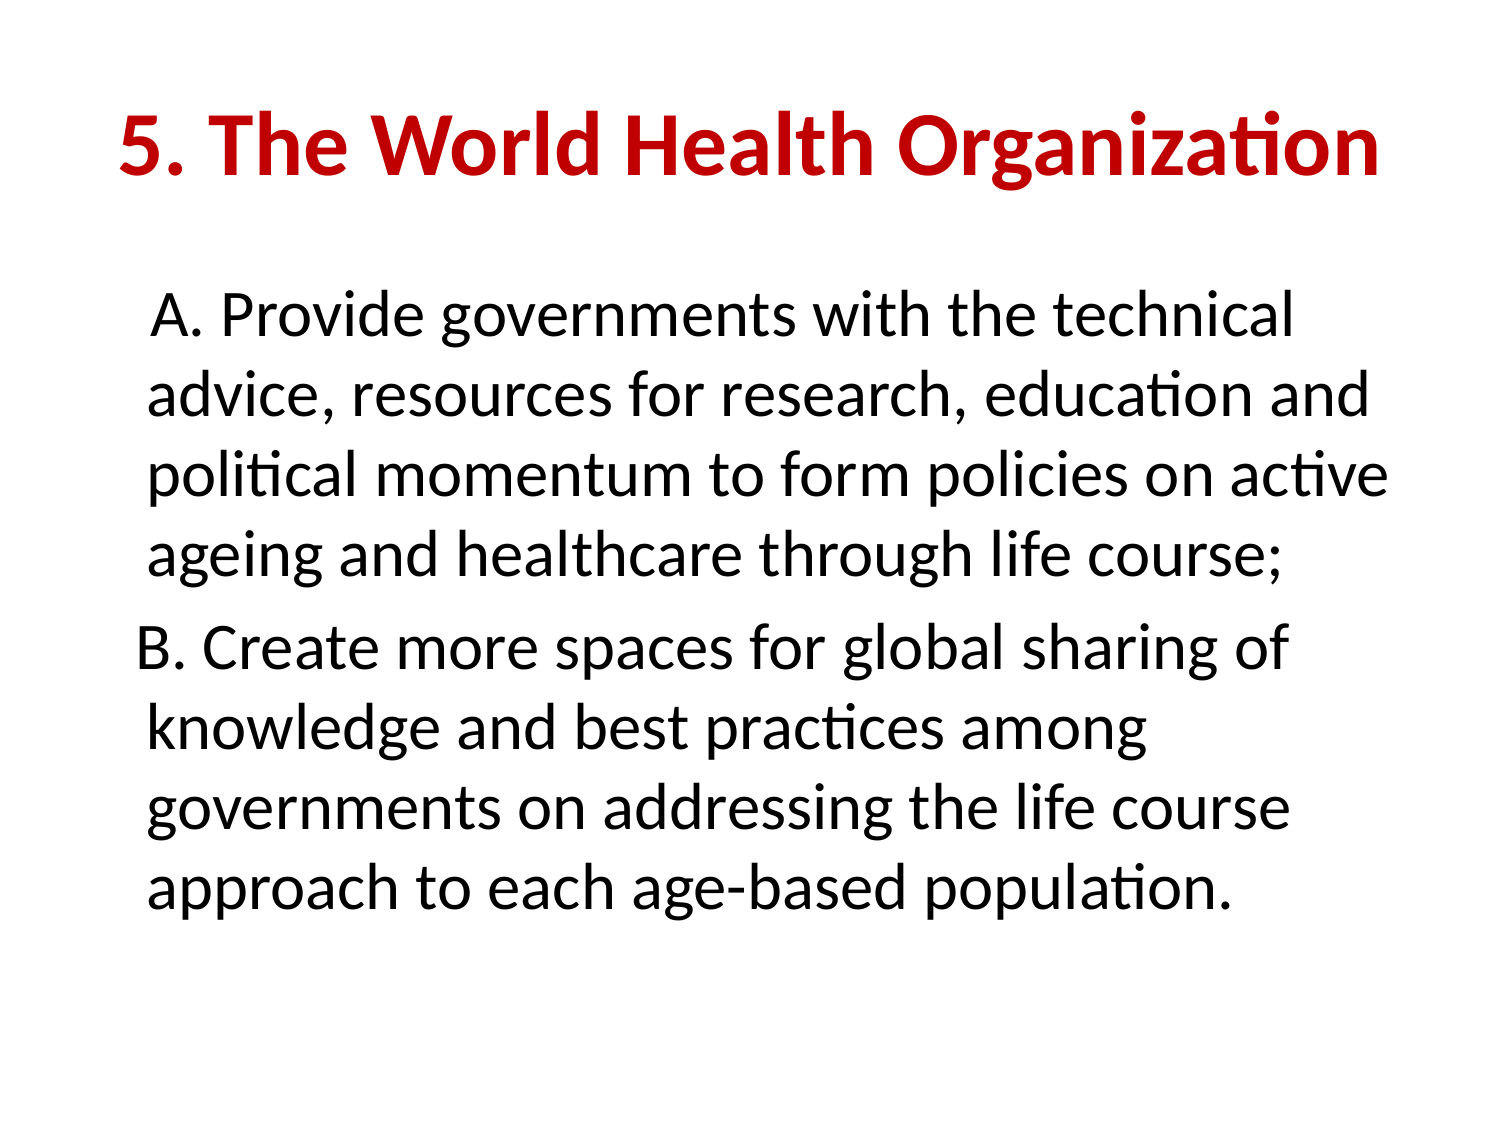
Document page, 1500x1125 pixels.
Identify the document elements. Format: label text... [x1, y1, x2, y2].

list A. Provide governments with the technical advice, resources for research, education and political momentum to form policies on active ageing and healthcare through life course; B. Create more spaces for global sharing of knowledge and best practices among governments on addressing the life course approach to each age-based population. [75, 262, 1425, 1005]
title 5. The World Health Organization [75, 45, 1425, 233]
